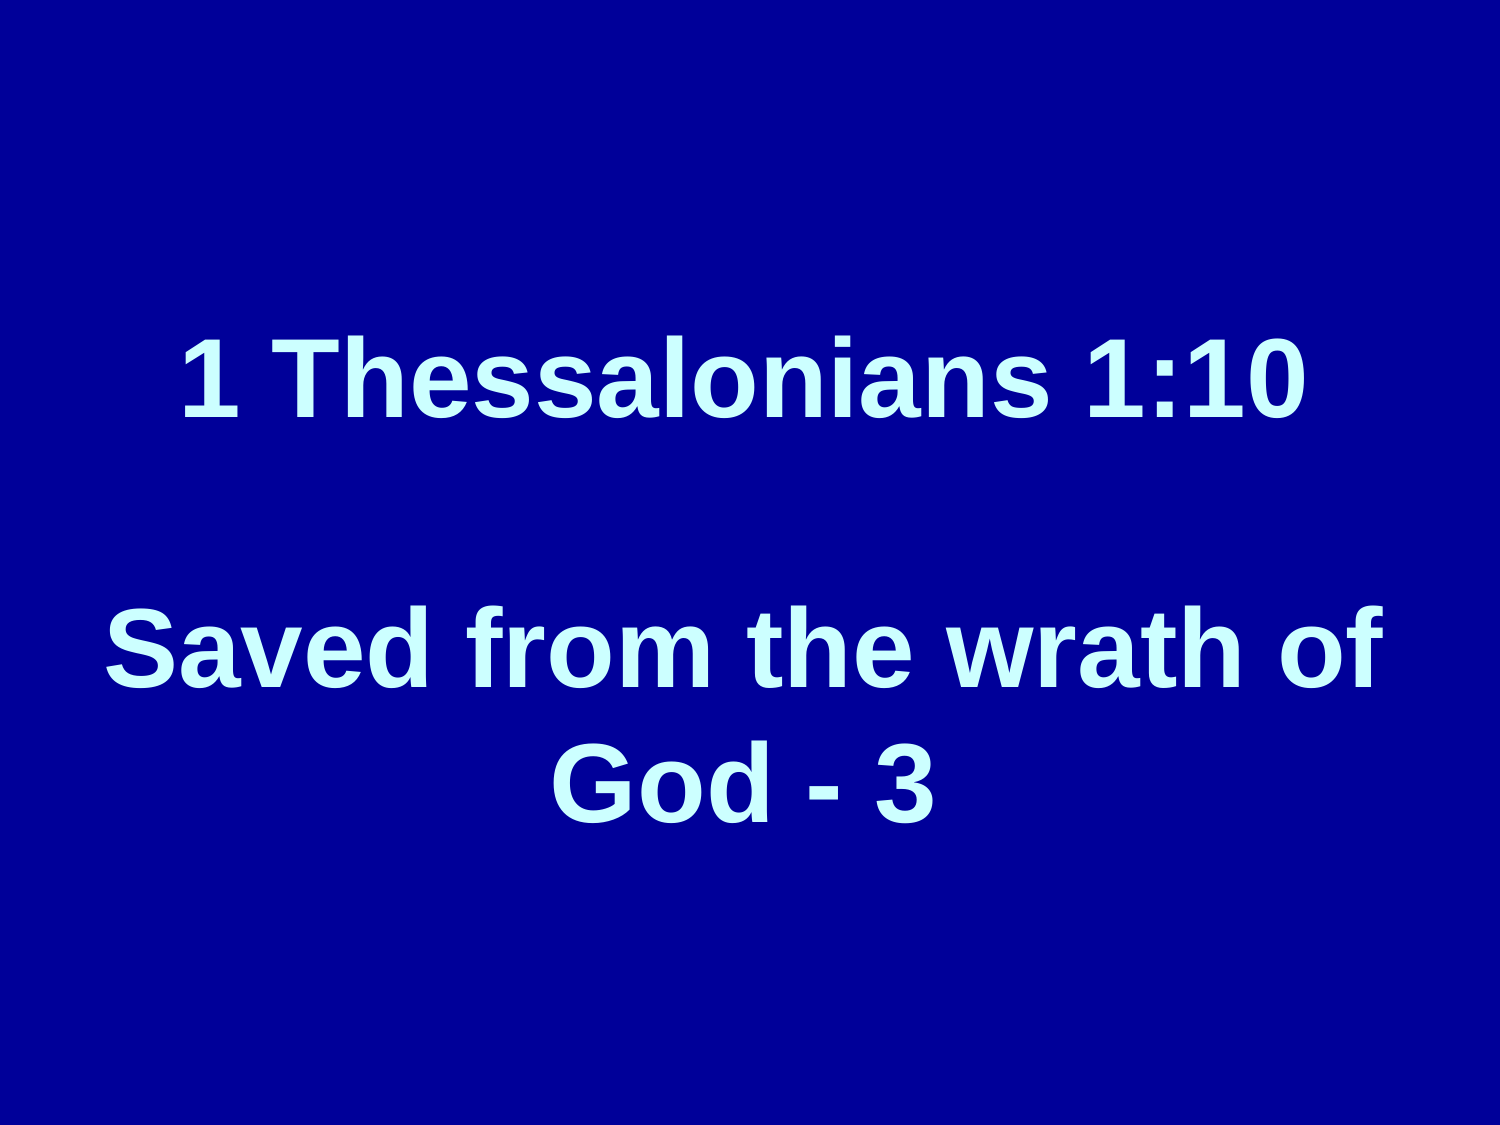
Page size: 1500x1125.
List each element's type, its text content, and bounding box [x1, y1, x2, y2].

title 1 Thessalonians 1:10 Saved from the wrath of God - 3 [87, 249, 1401, 901]
